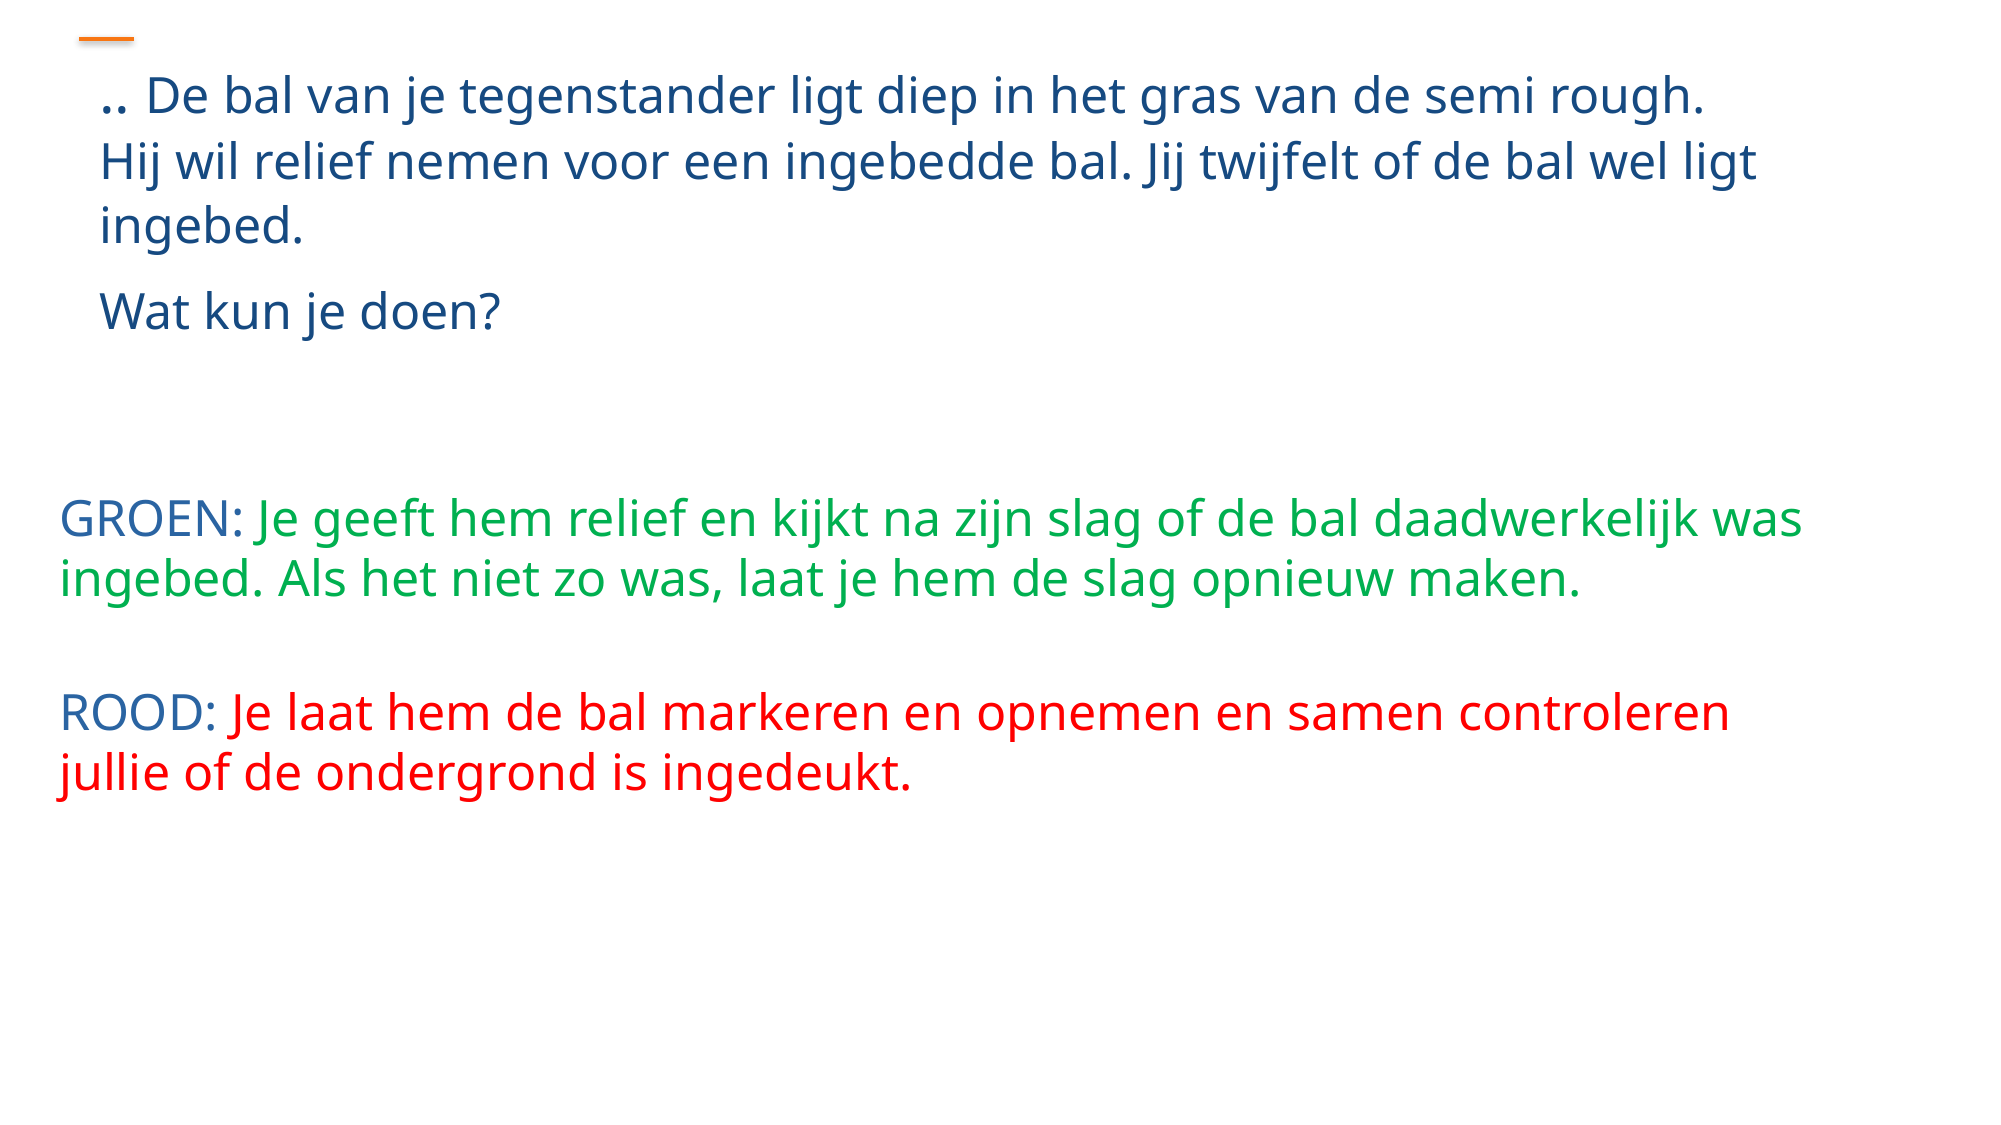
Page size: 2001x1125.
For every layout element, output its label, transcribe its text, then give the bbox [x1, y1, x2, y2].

text_box .. De bal van je tegenstander ligt diep in het gras van de semi rough. Hij wil relief nemen voor een ingebedde bal. Jij twijfelt of de bal wel ligt ingebed. Wat kun je doen? [79, 40, 1796, 455]
text_box GROEN: Je geeft hem relief en kijkt na zijn slag of de bal daadwerkelijk was ingebed. Als het niet zo was, laat je hem de slag opnieuw maken. ROOD: Je laat hem de bal markeren en opnemen en samen controleren jullie of de ondergrond is ingedeukt. [59, 476, 1857, 1012]
